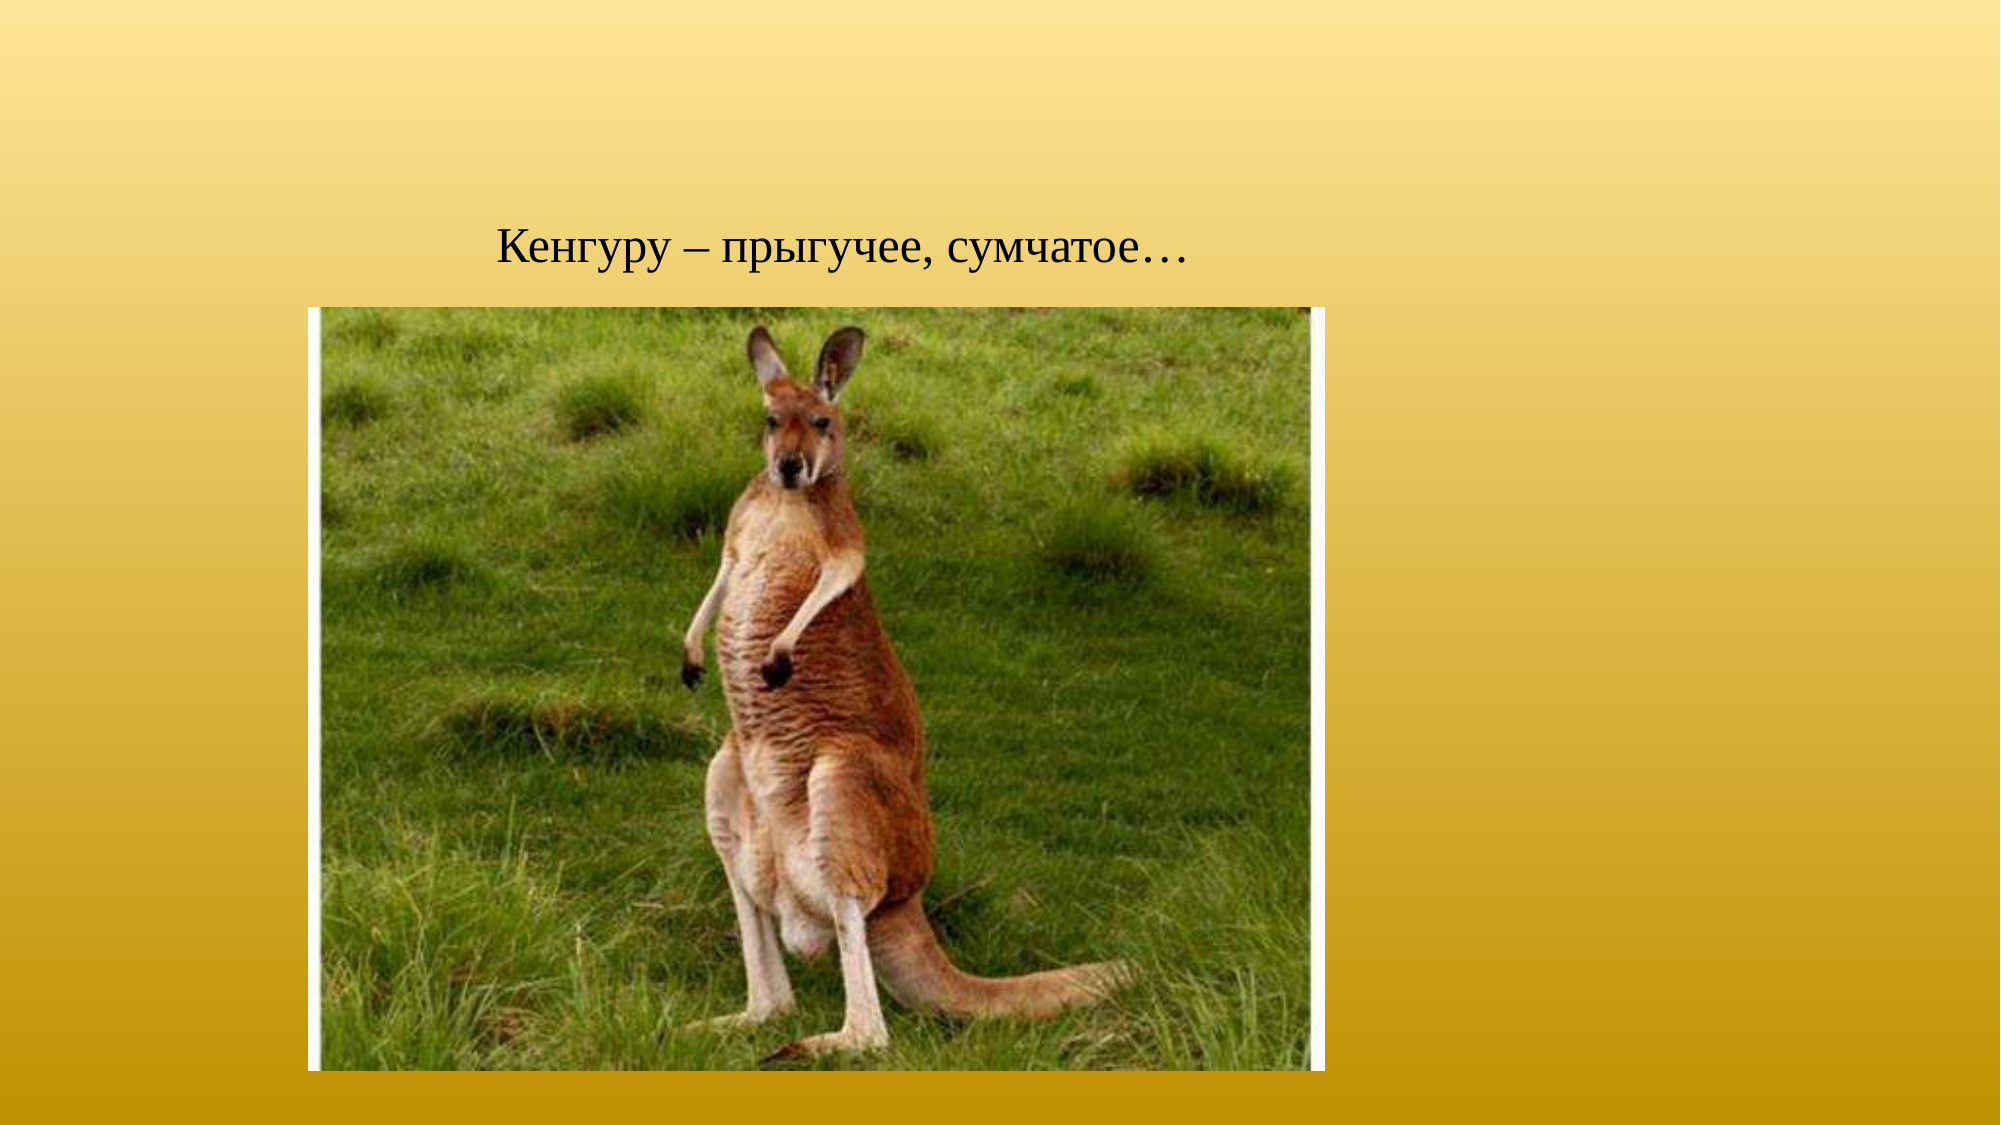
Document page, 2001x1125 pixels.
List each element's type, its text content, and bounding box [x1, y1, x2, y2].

text_box Кенгуру – прыгучее, сумчатое… [481, 204, 1205, 280]
picture [307, 307, 1325, 1071]
